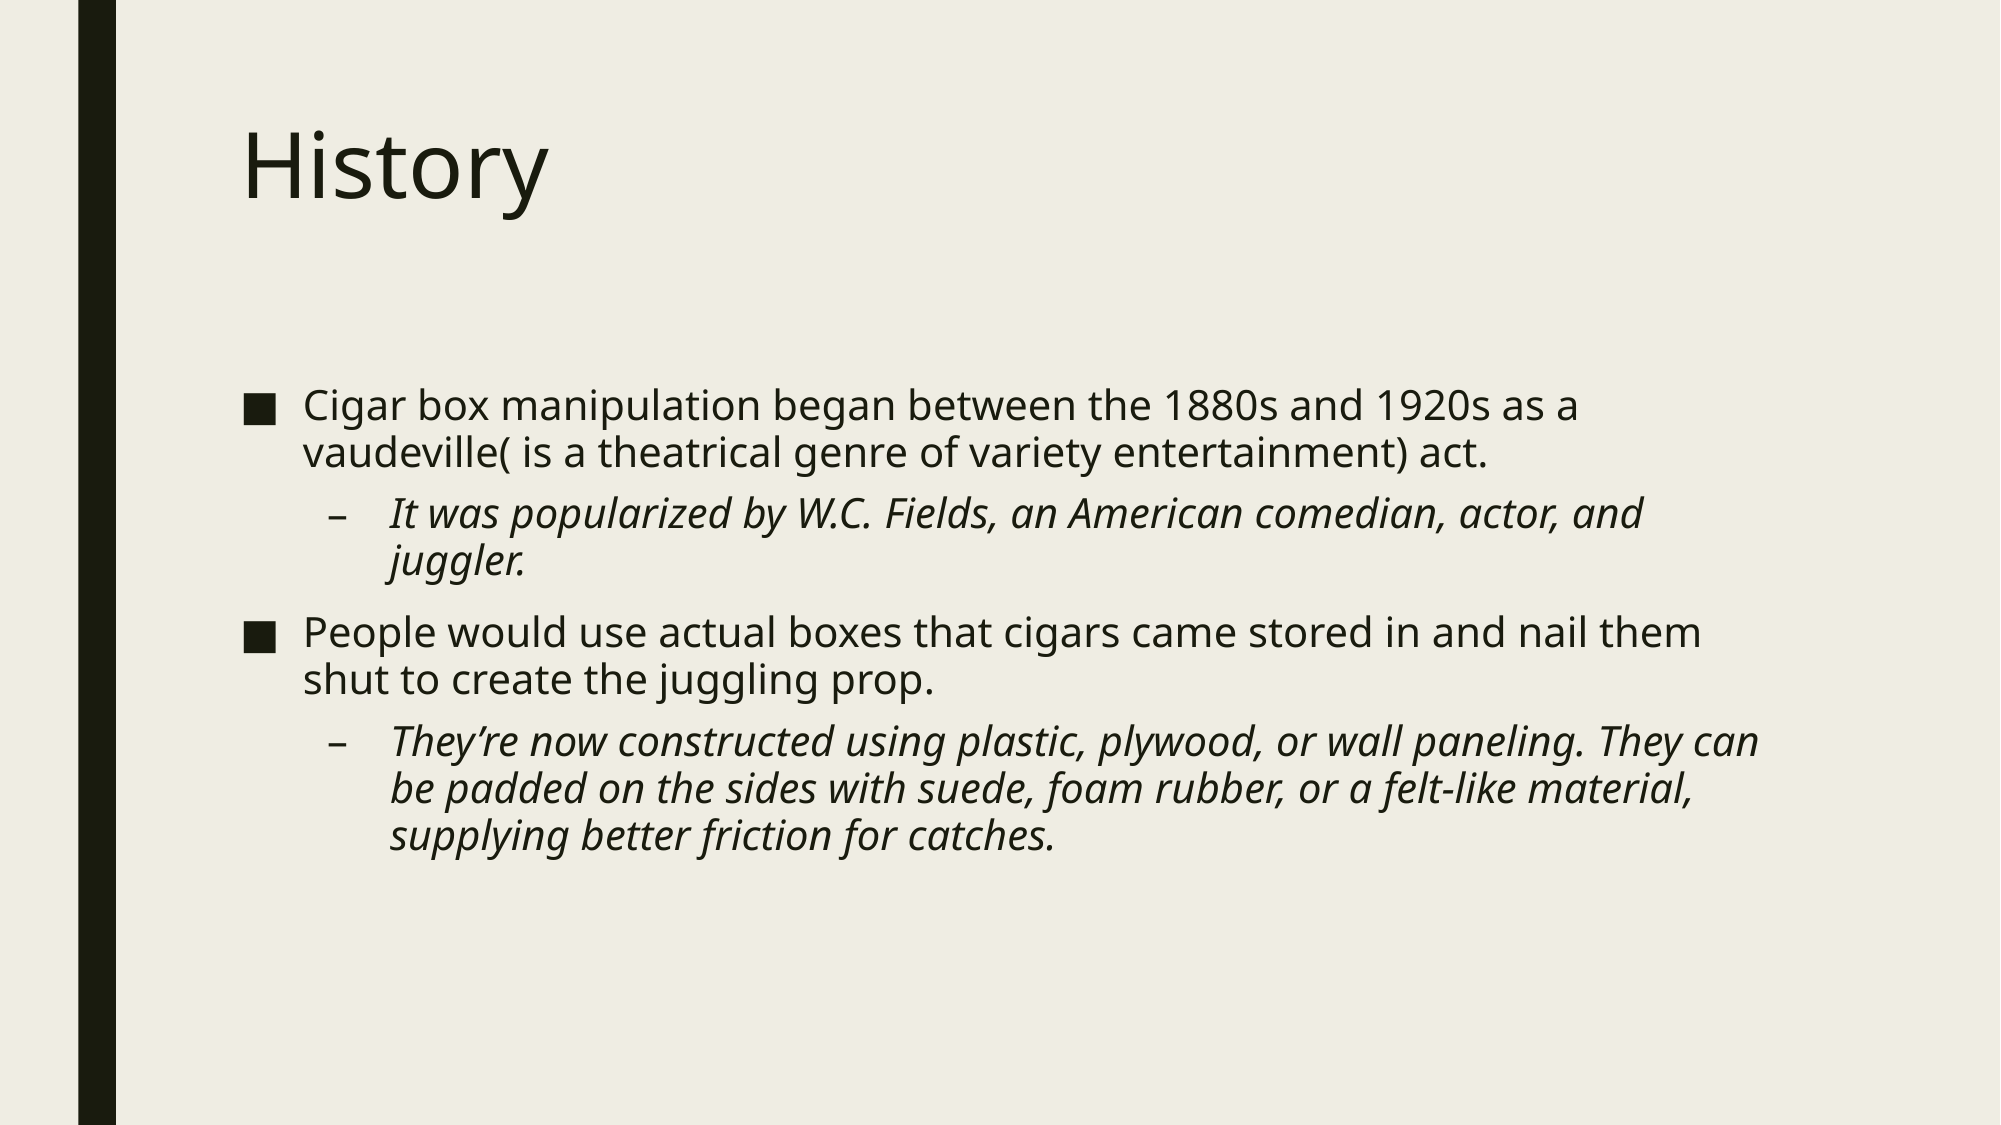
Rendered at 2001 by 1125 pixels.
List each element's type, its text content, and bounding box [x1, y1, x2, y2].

list Cigar box manipulation began between the 1880s and 1920s as a vaudeville( is a theatrical genre of variety entertainment) act. It was popularized by W.C. Fields, an American comedian, actor, and juggler. People would use actual boxes that cigars came stored in and nail them shut to create the juggling prop. They’re now constructed using plastic, plywood, or wall paneling. They can be padded on the sides with suede, foam rubber, or a felt-like material, supplying better friction for catches. [225, 375, 1800, 963]
title History [225, 112, 1800, 357]
